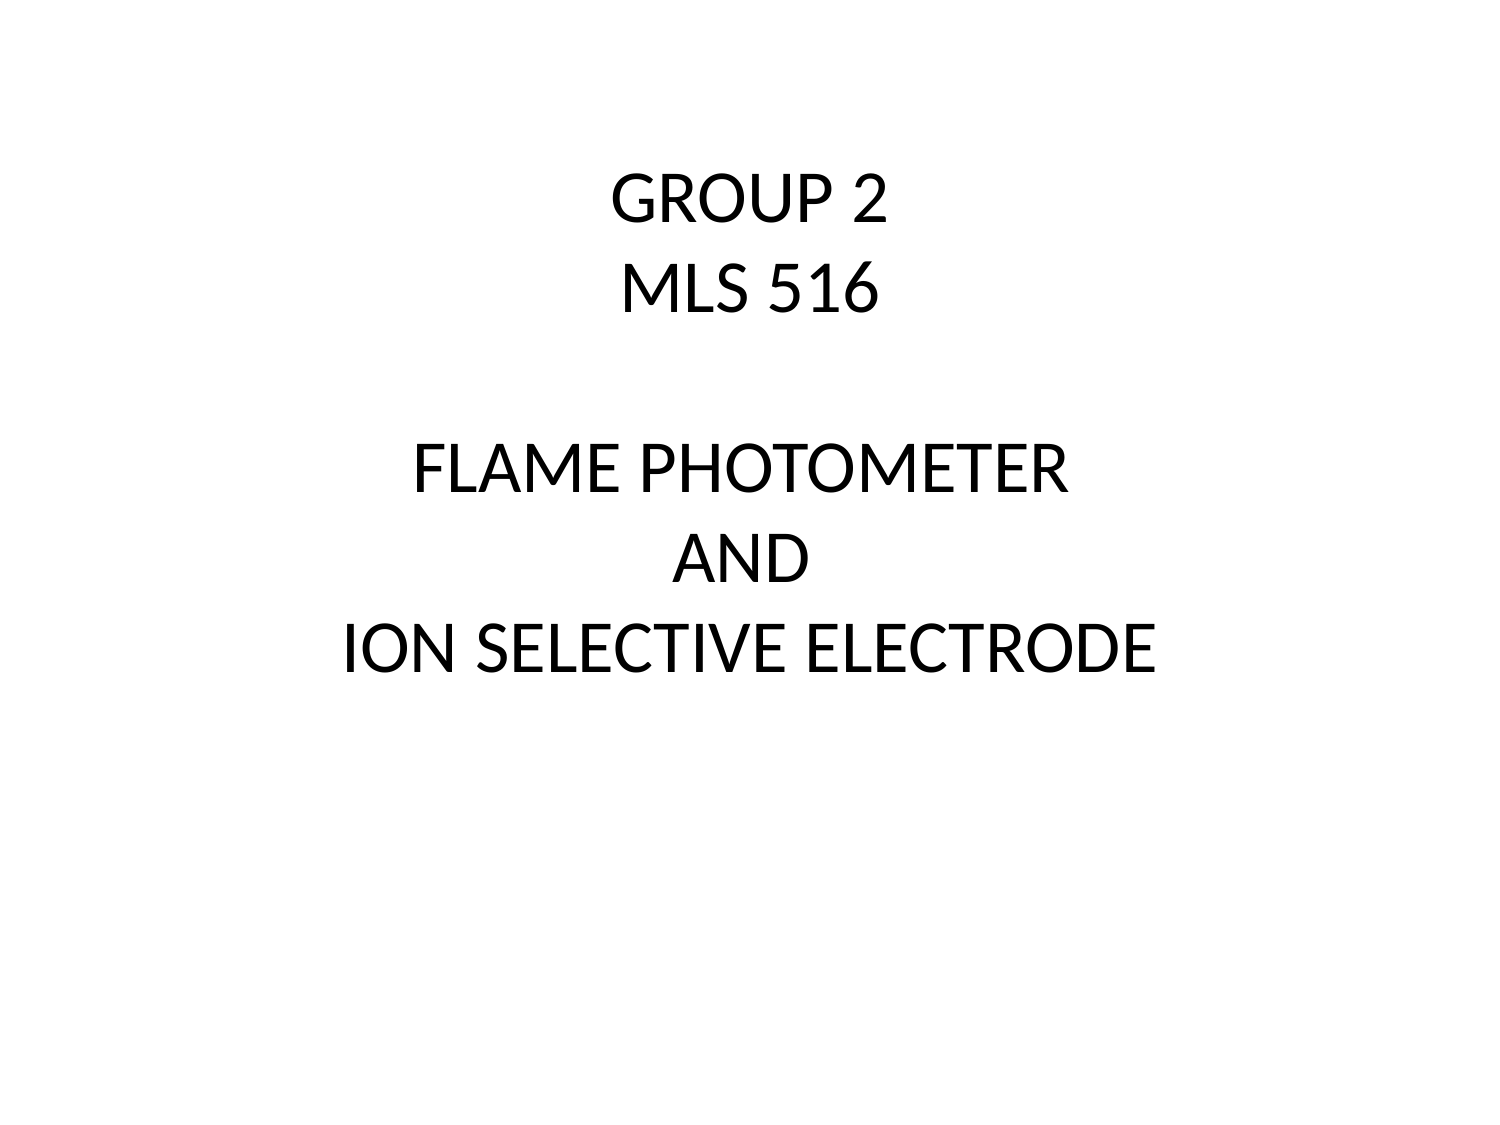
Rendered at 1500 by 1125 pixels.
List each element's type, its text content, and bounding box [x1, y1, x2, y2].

title GROUP 2 MLS 516 FLAME PHOTOMETER AND ION SELECTIVE ELECTRODE [112, 99, 1388, 825]
